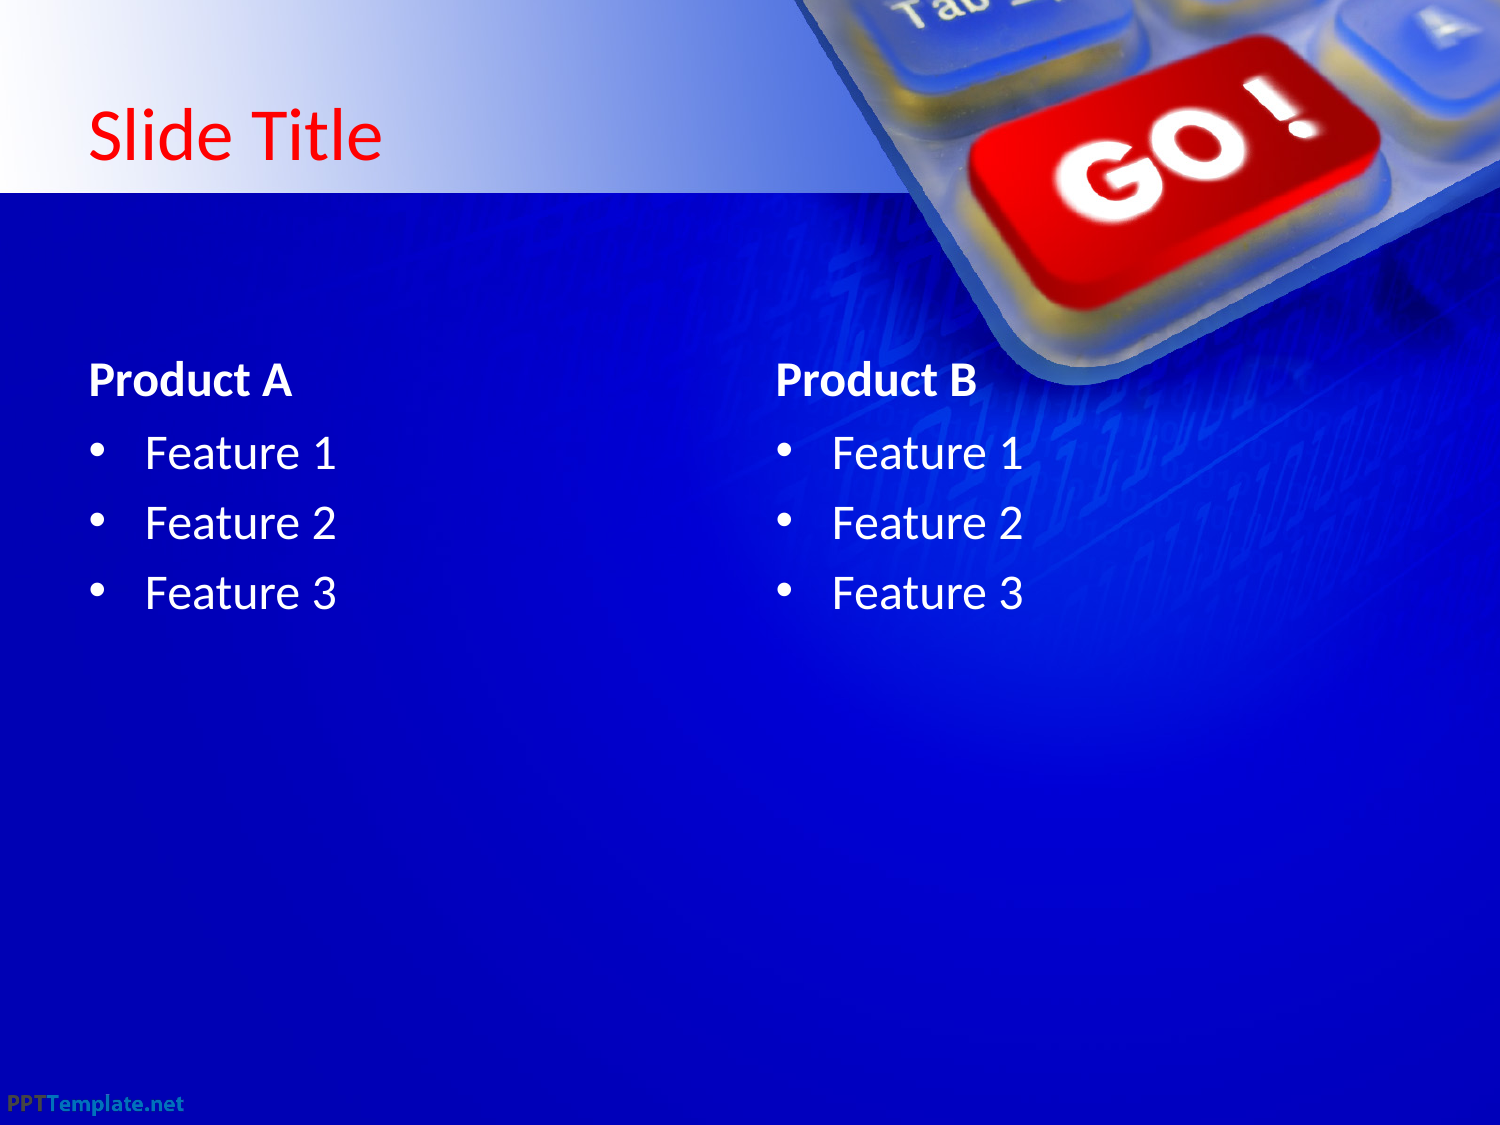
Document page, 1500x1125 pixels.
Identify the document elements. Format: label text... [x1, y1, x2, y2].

list Feature 1 Feature 2 Feature 3 [760, 412, 1424, 911]
picture [0, 0, 1500, 1125]
title Slide Title [73, 36, 1424, 224]
list Product A [73, 308, 737, 412]
list Product B [760, 308, 1424, 412]
list Feature 1 Feature 2 Feature 3 [73, 412, 737, 911]
